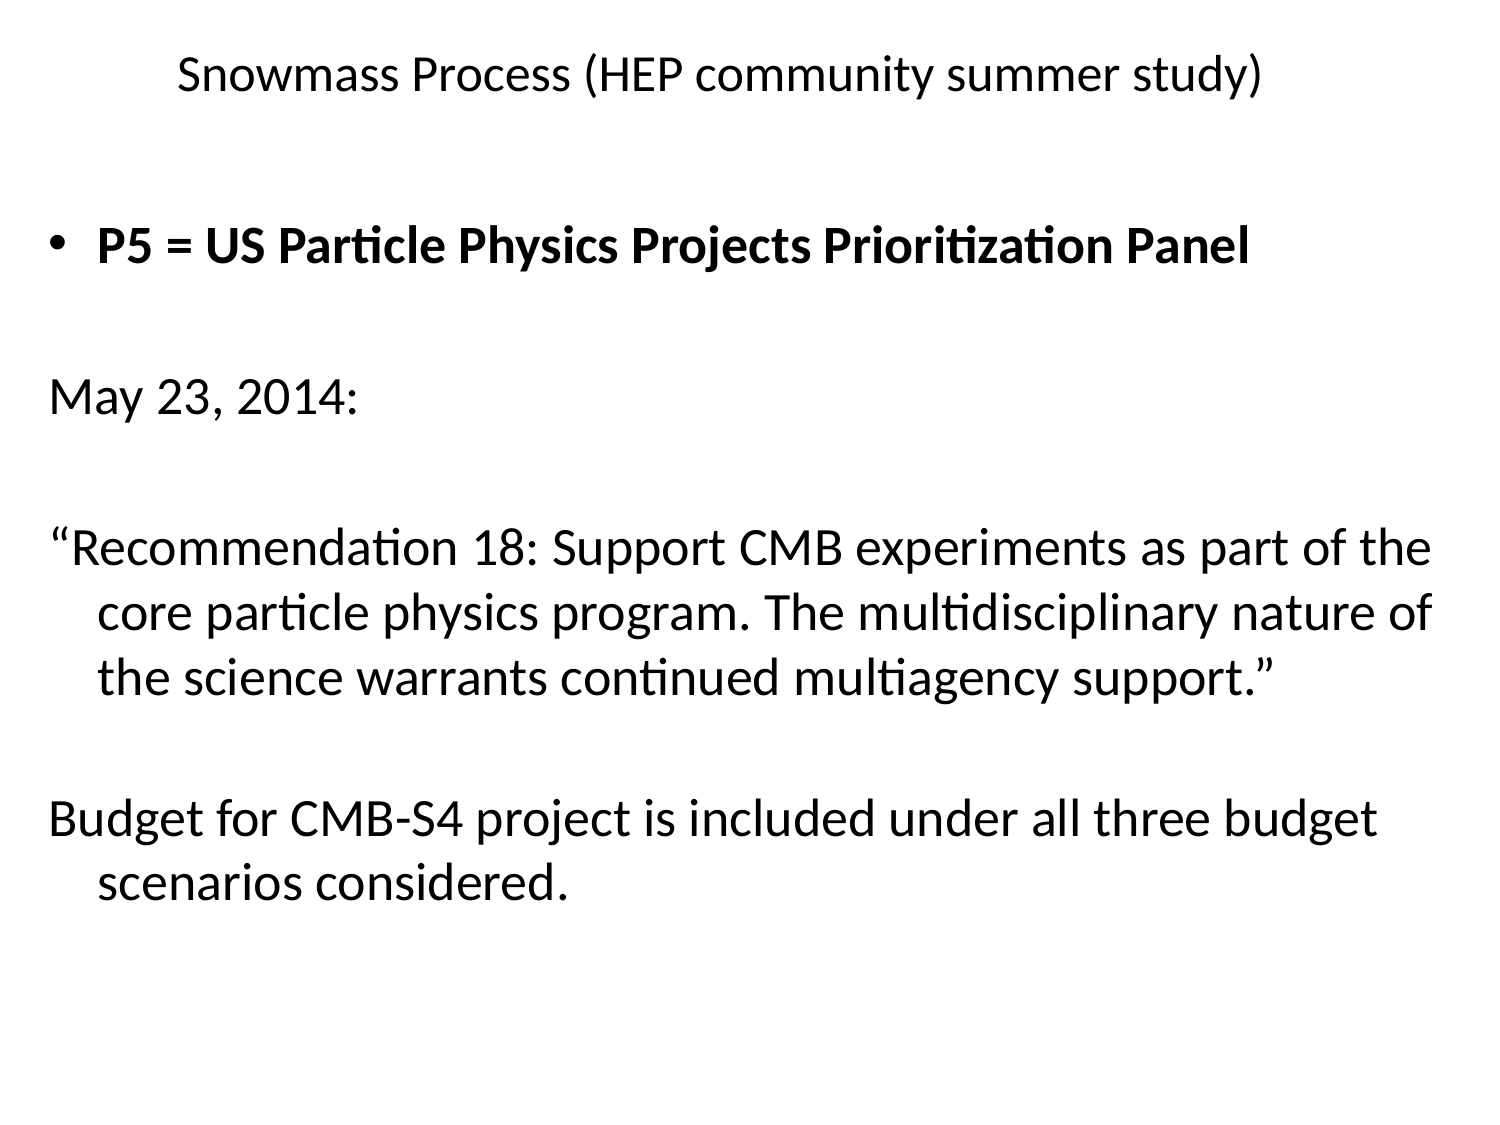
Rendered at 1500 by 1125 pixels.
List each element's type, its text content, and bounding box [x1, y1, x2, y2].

list P5 = US Particle Physics Projects Prioritization Panel May 23, 2014: “Recommendation 18: Support CMB experiments as part of the core particle physics program. The multidisciplinary nature of the science warrants continued multiagency support.” Budget for CMB-S4 project is included under all three budget scenarios considered. [38, 203, 1464, 1035]
title Snowmass Process (HEP community summer study) [55, 8, 1385, 133]
